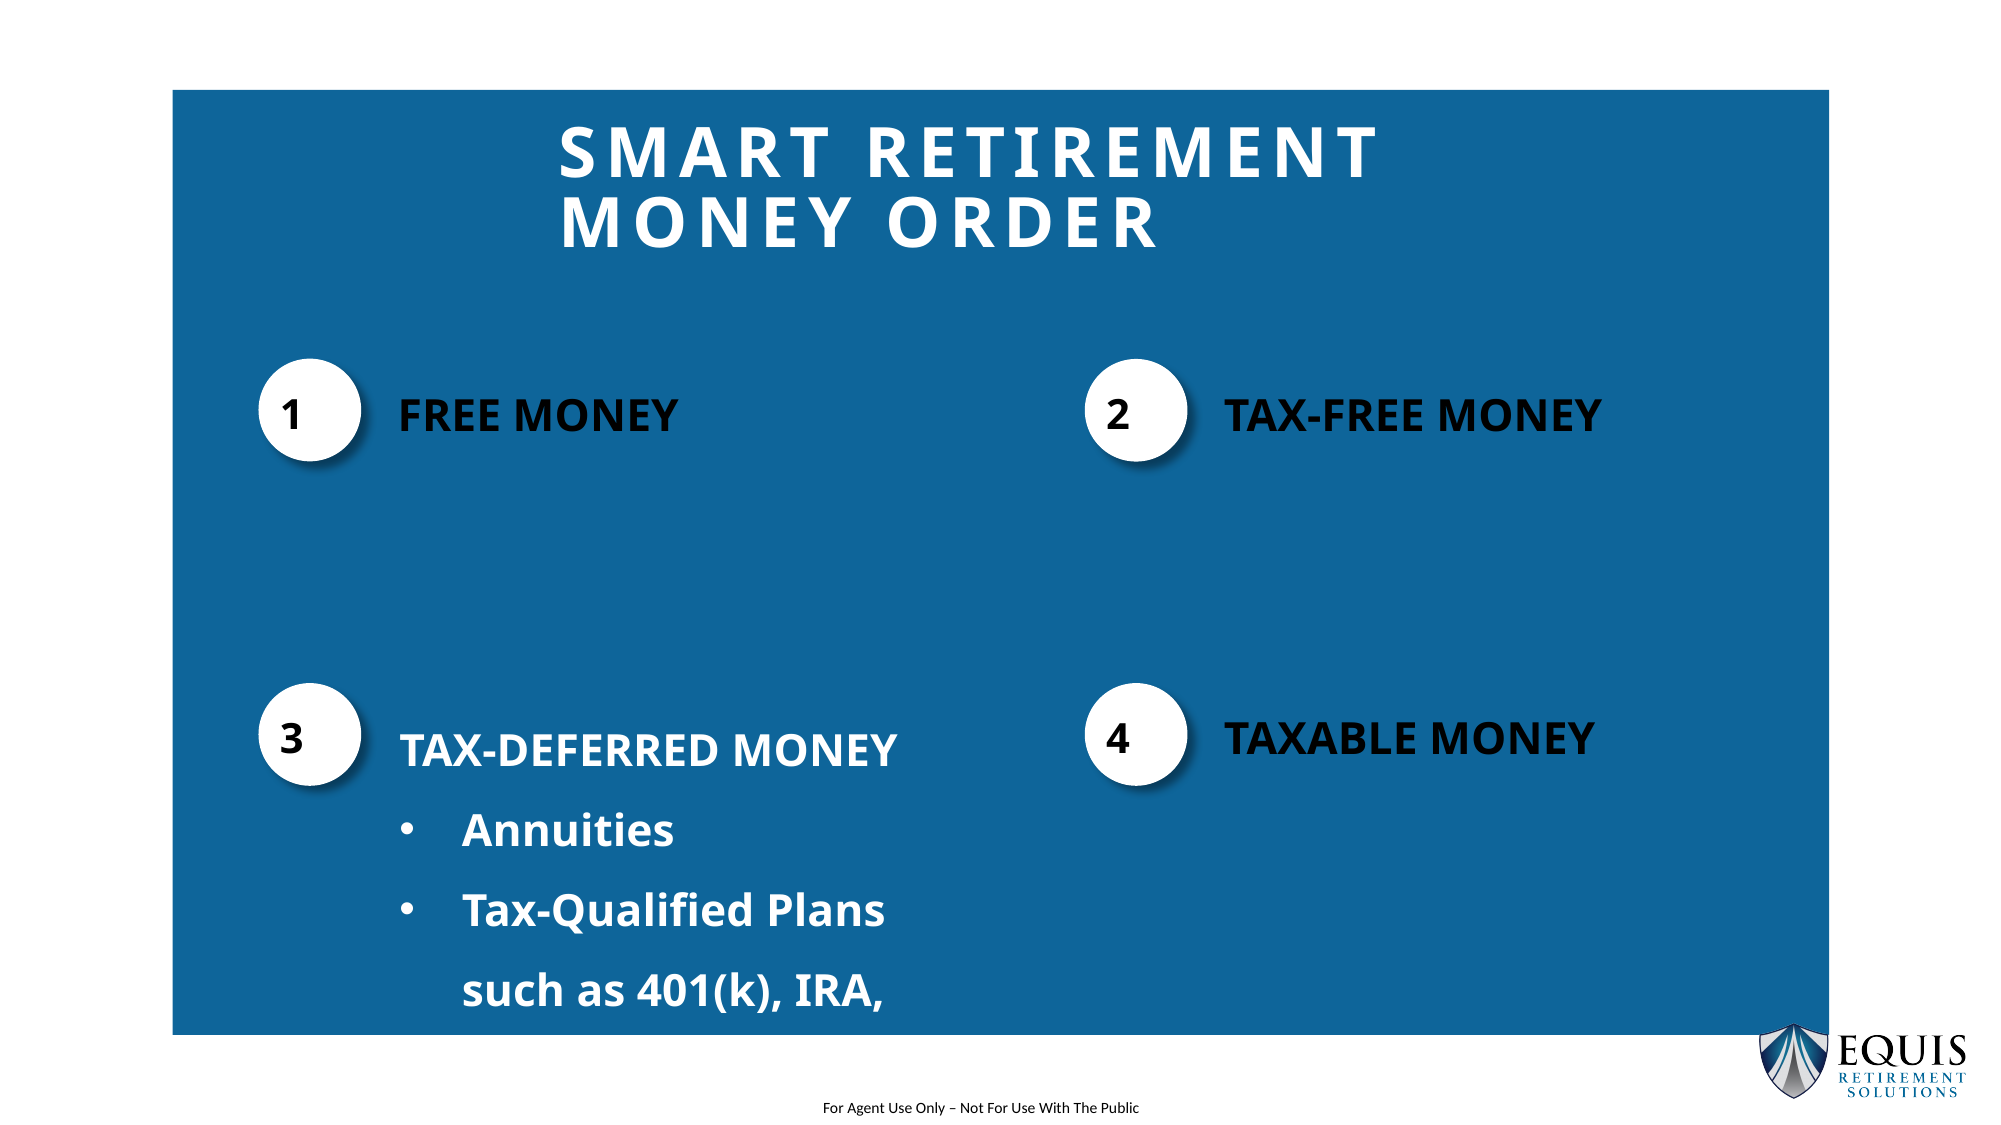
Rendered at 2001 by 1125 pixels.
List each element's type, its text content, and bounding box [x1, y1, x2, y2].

text_box TAX-DEFERRED MONEY Annuities Tax-Qualified Plans such as 401(k), IRA, etc. [399, 695, 945, 774]
text_box 4 [1106, 693, 1166, 776]
text_box TAX-FREE MONEY [1223, 360, 1844, 443]
text_box 2 [1106, 368, 1166, 451]
text_box [258, 358, 362, 462]
text_box For Agent Use Only – Not For Use With The Public [701, 1090, 1261, 1125]
text_box SMART RETIREMENT MONEY ORDER [558, 105, 1443, 278]
text_box FREE MONEY [397, 360, 945, 453]
text_box [172, 89, 1830, 1035]
text_box [1084, 683, 1188, 786]
text_box [258, 683, 362, 786]
text_box 1 [279, 368, 340, 451]
picture [1759, 1023, 1966, 1099]
text_box TAXABLE MONEY [1223, 683, 1769, 765]
text_box 3 [279, 693, 340, 776]
text_box [1084, 358, 1188, 462]
